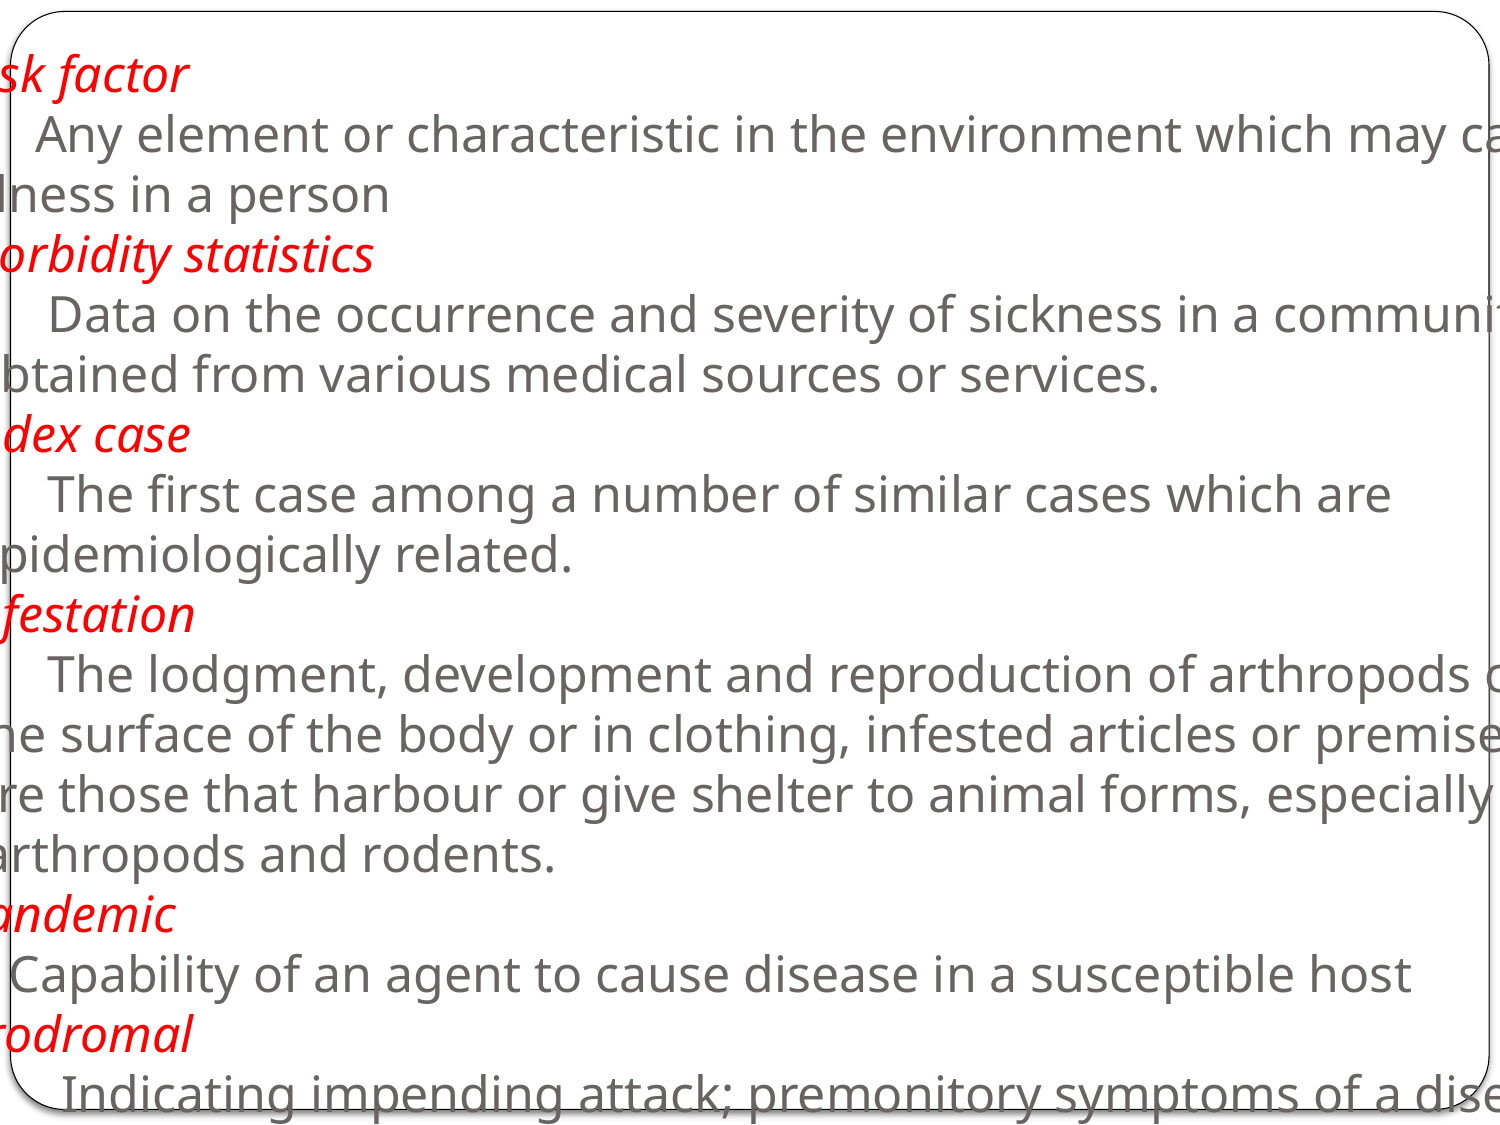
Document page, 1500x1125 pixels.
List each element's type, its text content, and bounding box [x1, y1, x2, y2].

text_box Risk factor Any element or characteristic in the environment which may cause illness in a person Morbidity statistics Data on the occurrence and severity of sickness in a community obtained from various medical sources or services. Index case The first case among a number of similar cases which are epidemiologically related. Infestation The lodgment, development and reproduction of arthropods on the surface of the body or in clothing, infested articles or premises are those that harbour or give shelter to animal forms, especially arthropods and rodents. Pandemic Capability of an agent to cause disease in a susceptible host Prodromal Indicating impending attack; premonitory symptoms of a disease. [0, 35, 1500, 1125]
